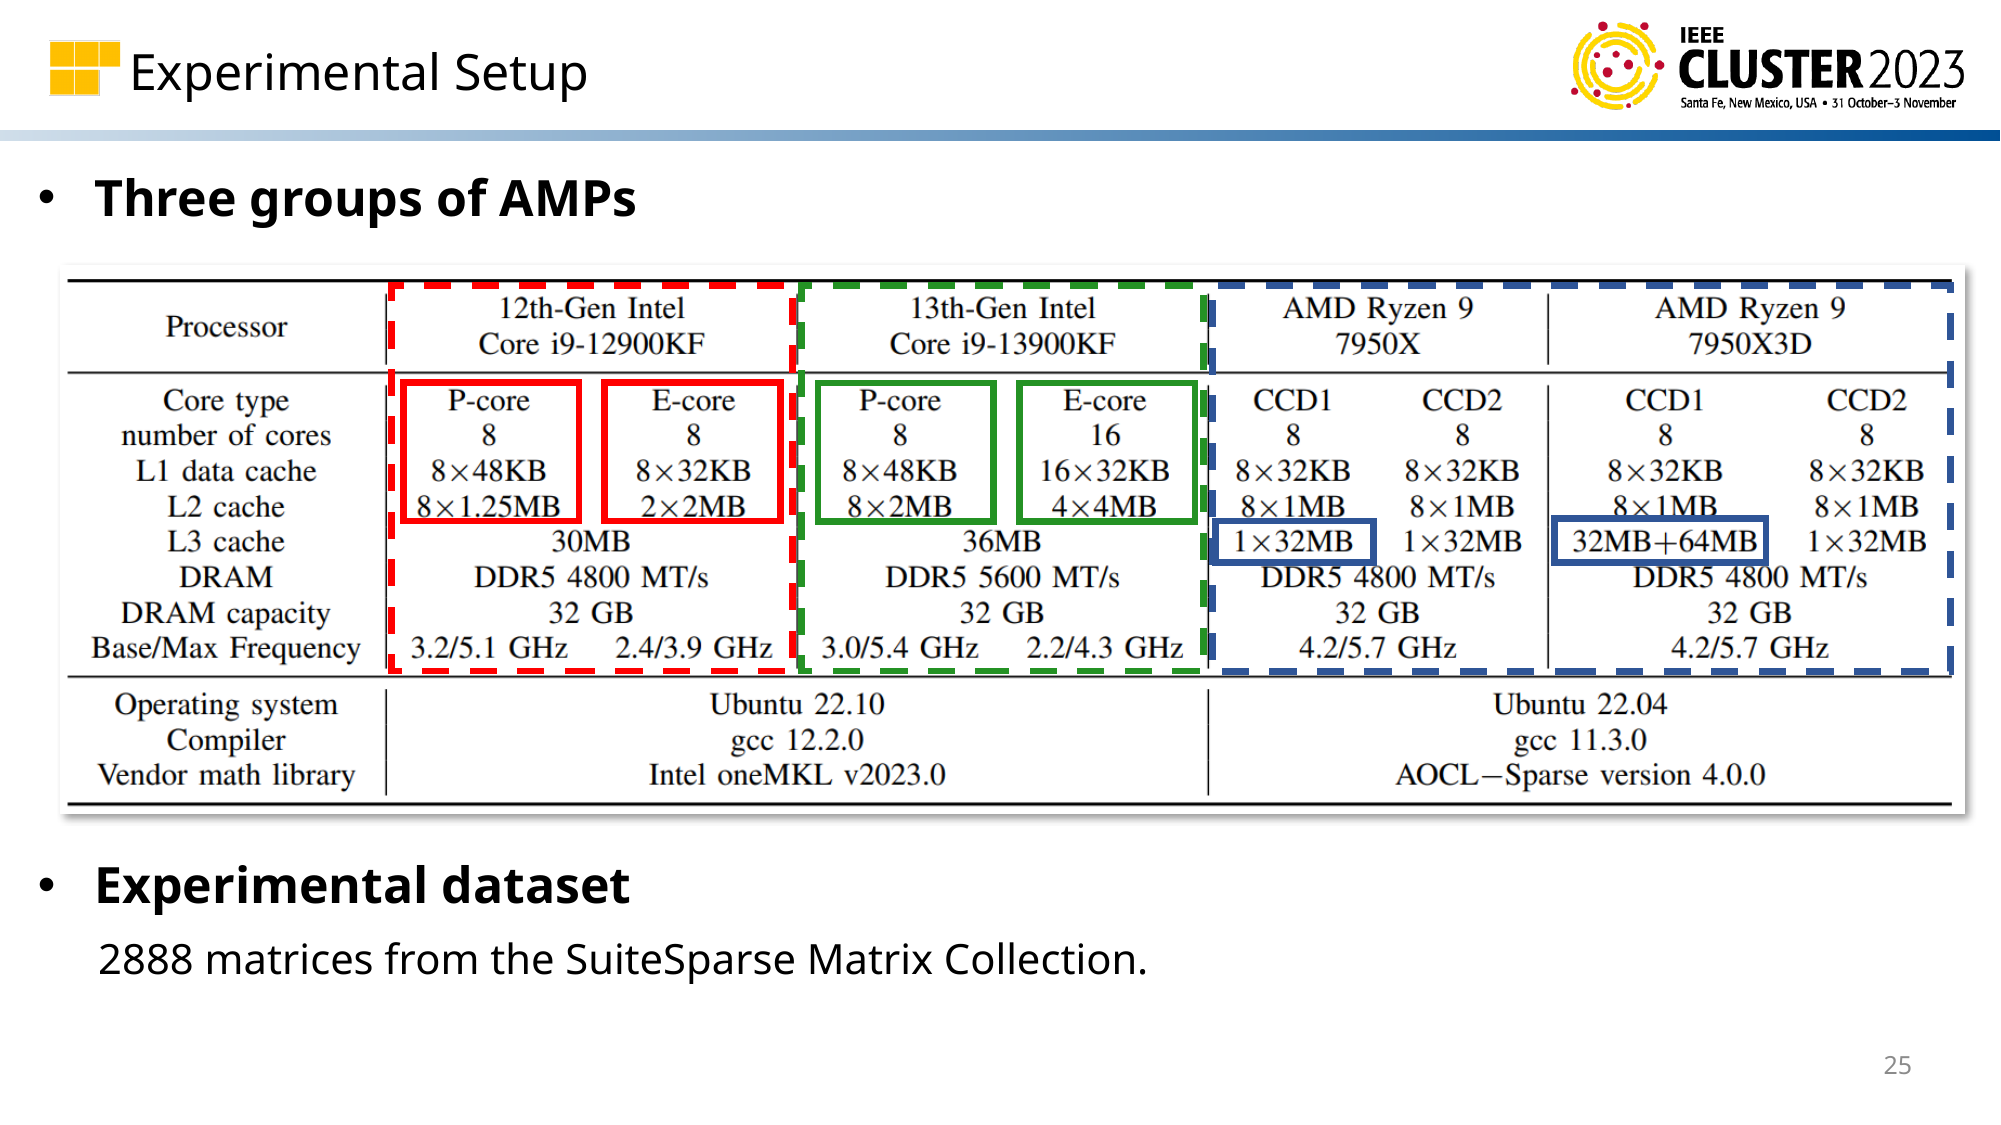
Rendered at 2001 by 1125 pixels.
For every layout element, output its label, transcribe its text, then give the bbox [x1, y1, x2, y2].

slide_number 25 [1477, 1036, 1928, 1097]
picture [1554, 12, 1981, 120]
text_box [0, 129, 2000, 141]
text_box 2888 matrices from the SuiteSparse Matrix Collection. [83, 925, 1908, 990]
text_box Experimental Setup [114, 32, 605, 108]
text_box Experimental dataset [23, 846, 1592, 922]
text_box Three groups of AMPs [23, 158, 1592, 234]
picture [60, 265, 1965, 814]
picture [46, 40, 121, 98]
